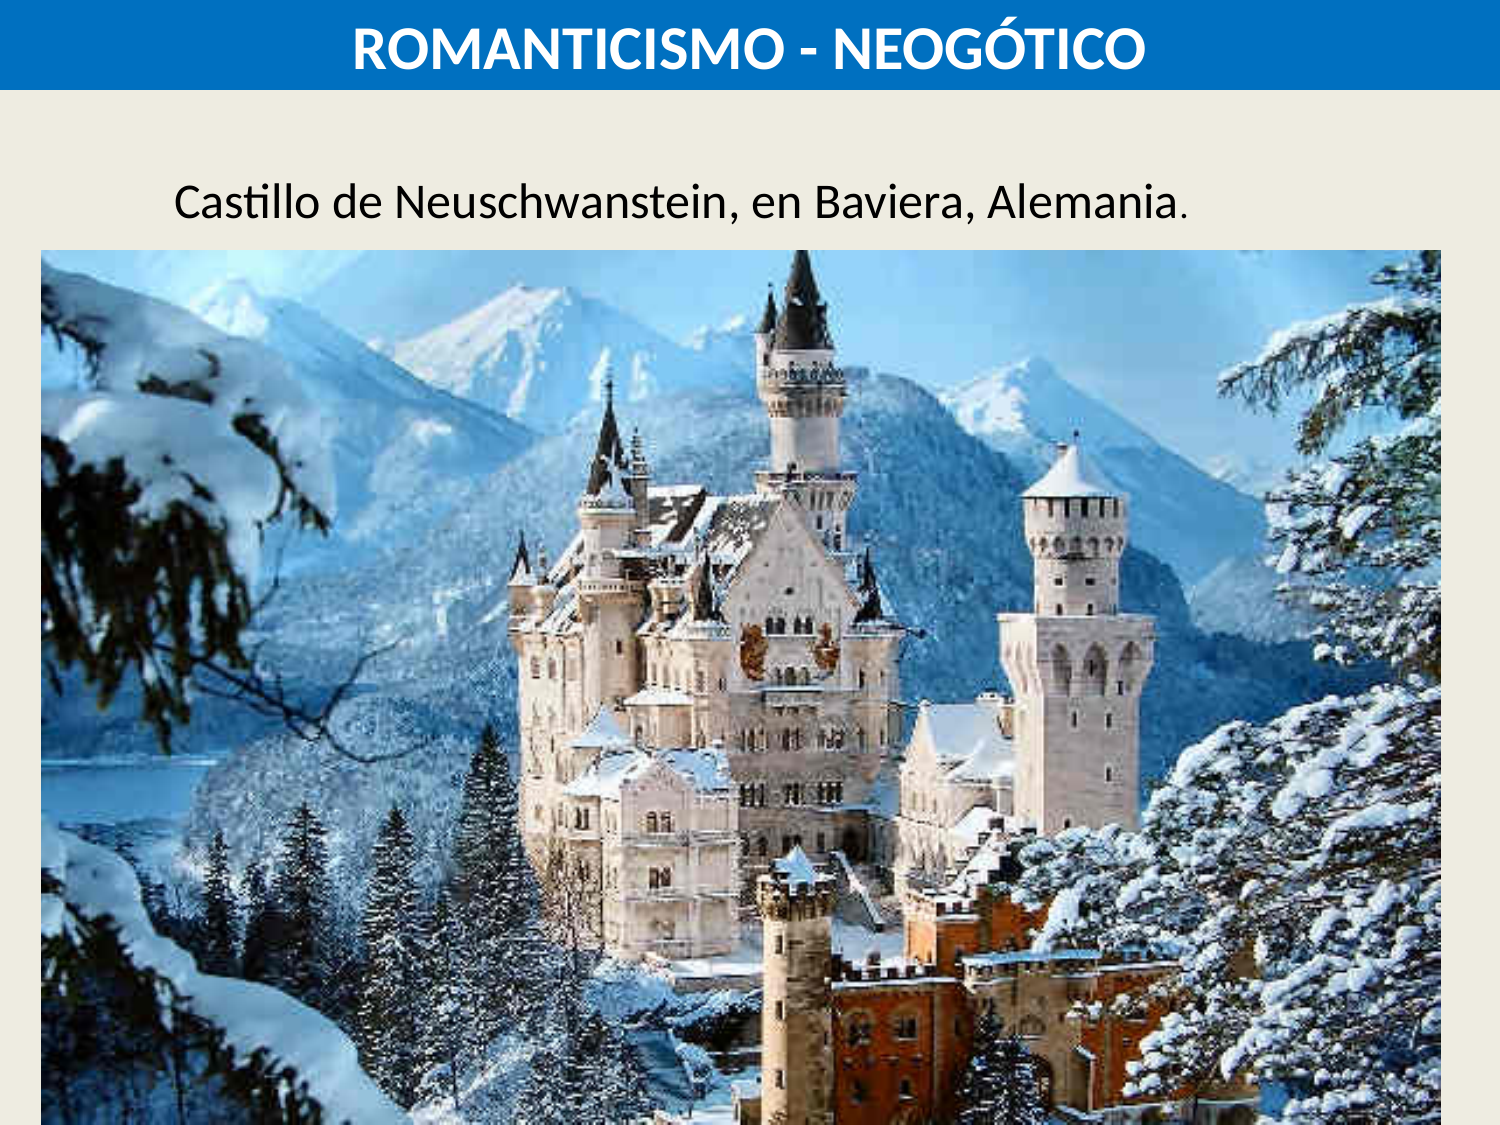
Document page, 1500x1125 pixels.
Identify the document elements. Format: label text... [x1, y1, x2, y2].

title ROMANTICISMO - NEOGÓTICO [0, 0, 1500, 90]
text_box Castillo de Neuschwanstein, en Baviera, Alemania. [159, 160, 1341, 248]
picture [41, 249, 1442, 1125]
